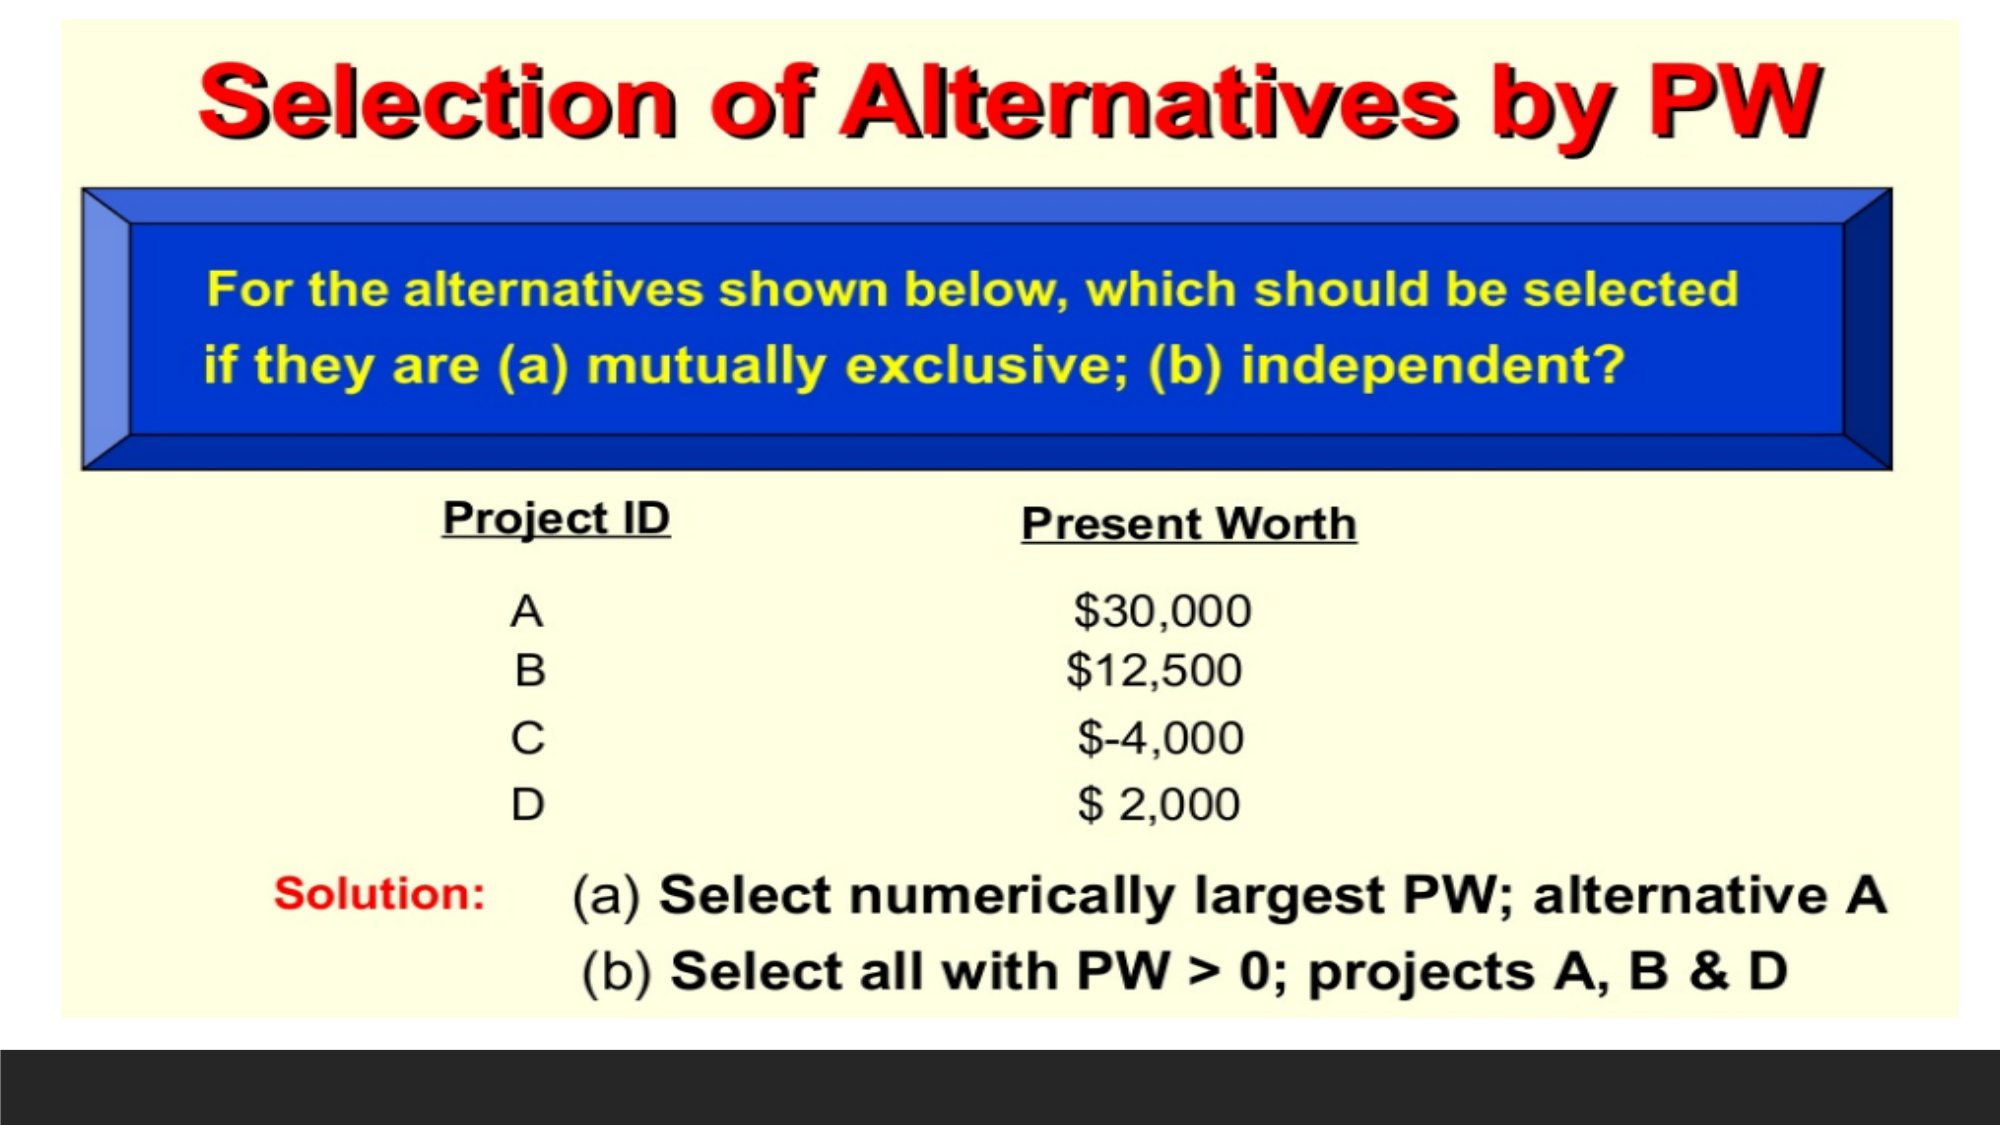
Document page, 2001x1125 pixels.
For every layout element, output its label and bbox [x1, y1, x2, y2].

picture [60, 19, 1960, 1018]
